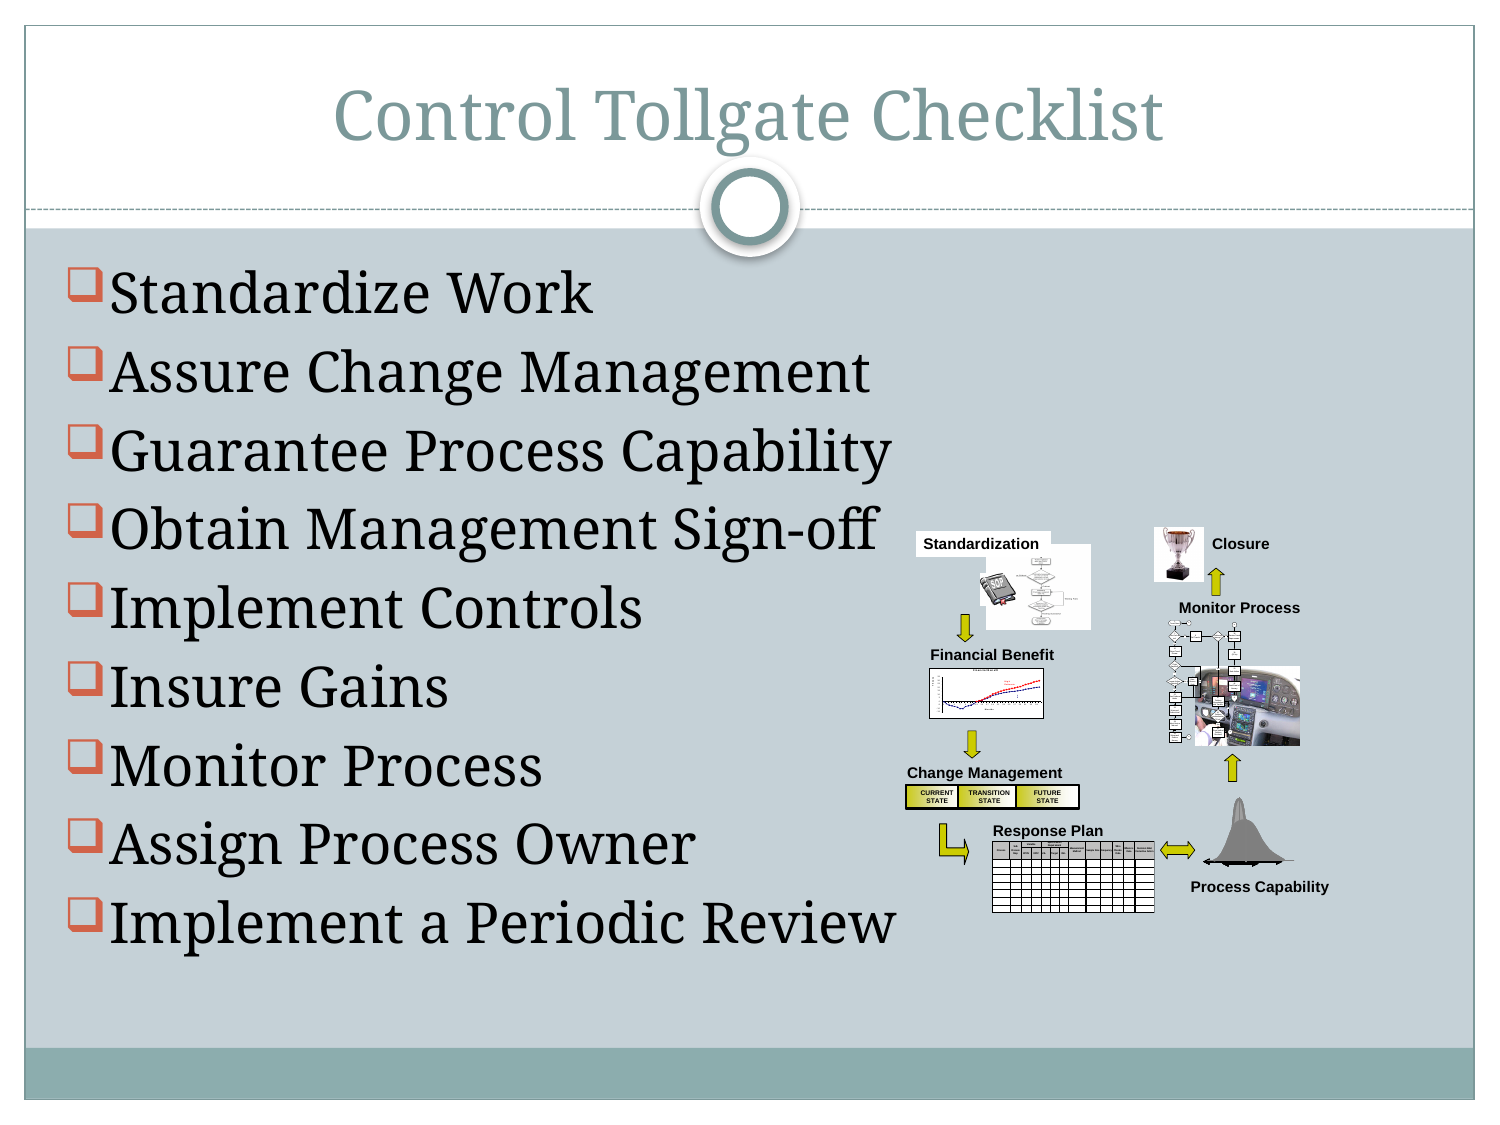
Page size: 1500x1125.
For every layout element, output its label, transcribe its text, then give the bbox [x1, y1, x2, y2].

list Standardize Work Assure Change Management Guarantee Process Capability Obtain Management Sign-off Implement Controls Insure Gains Monitor Process Assign Process Owner Implement a Periodic Review [49, 249, 1450, 1005]
picture [899, 527, 1338, 913]
title Control Tollgate Checklist [49, 37, 1450, 162]
